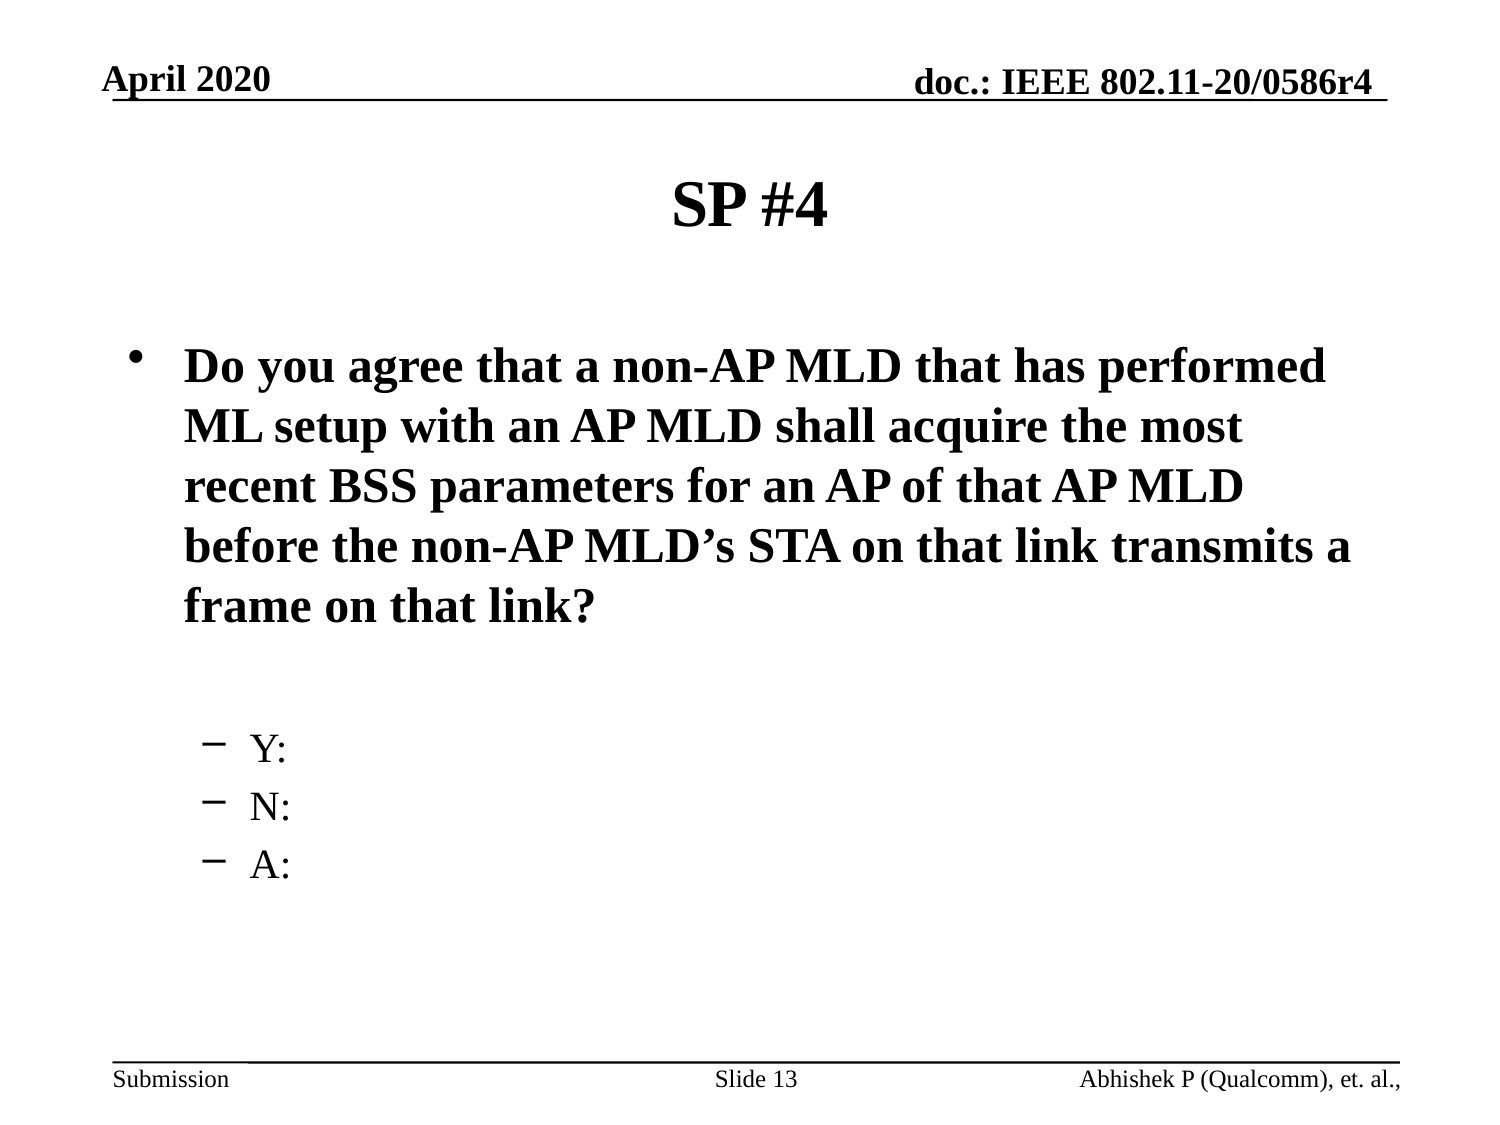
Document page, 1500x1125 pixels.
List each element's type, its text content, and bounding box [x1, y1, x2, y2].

title SP #4 [112, 112, 1388, 288]
list Do you agree that a non-AP MLD that has performed ML setup with an AP MLD shall acquire the most recent BSS parameters for an AP of that AP MLD before the non-AP MLD’s STA on that link transmits a frame on that link? Y: N: A: [112, 324, 1388, 1052]
footer Abhishek P (Qualcomm), et. al., [949, 1061, 1402, 1093]
slide_number Slide 13 [712, 1061, 801, 1093]
